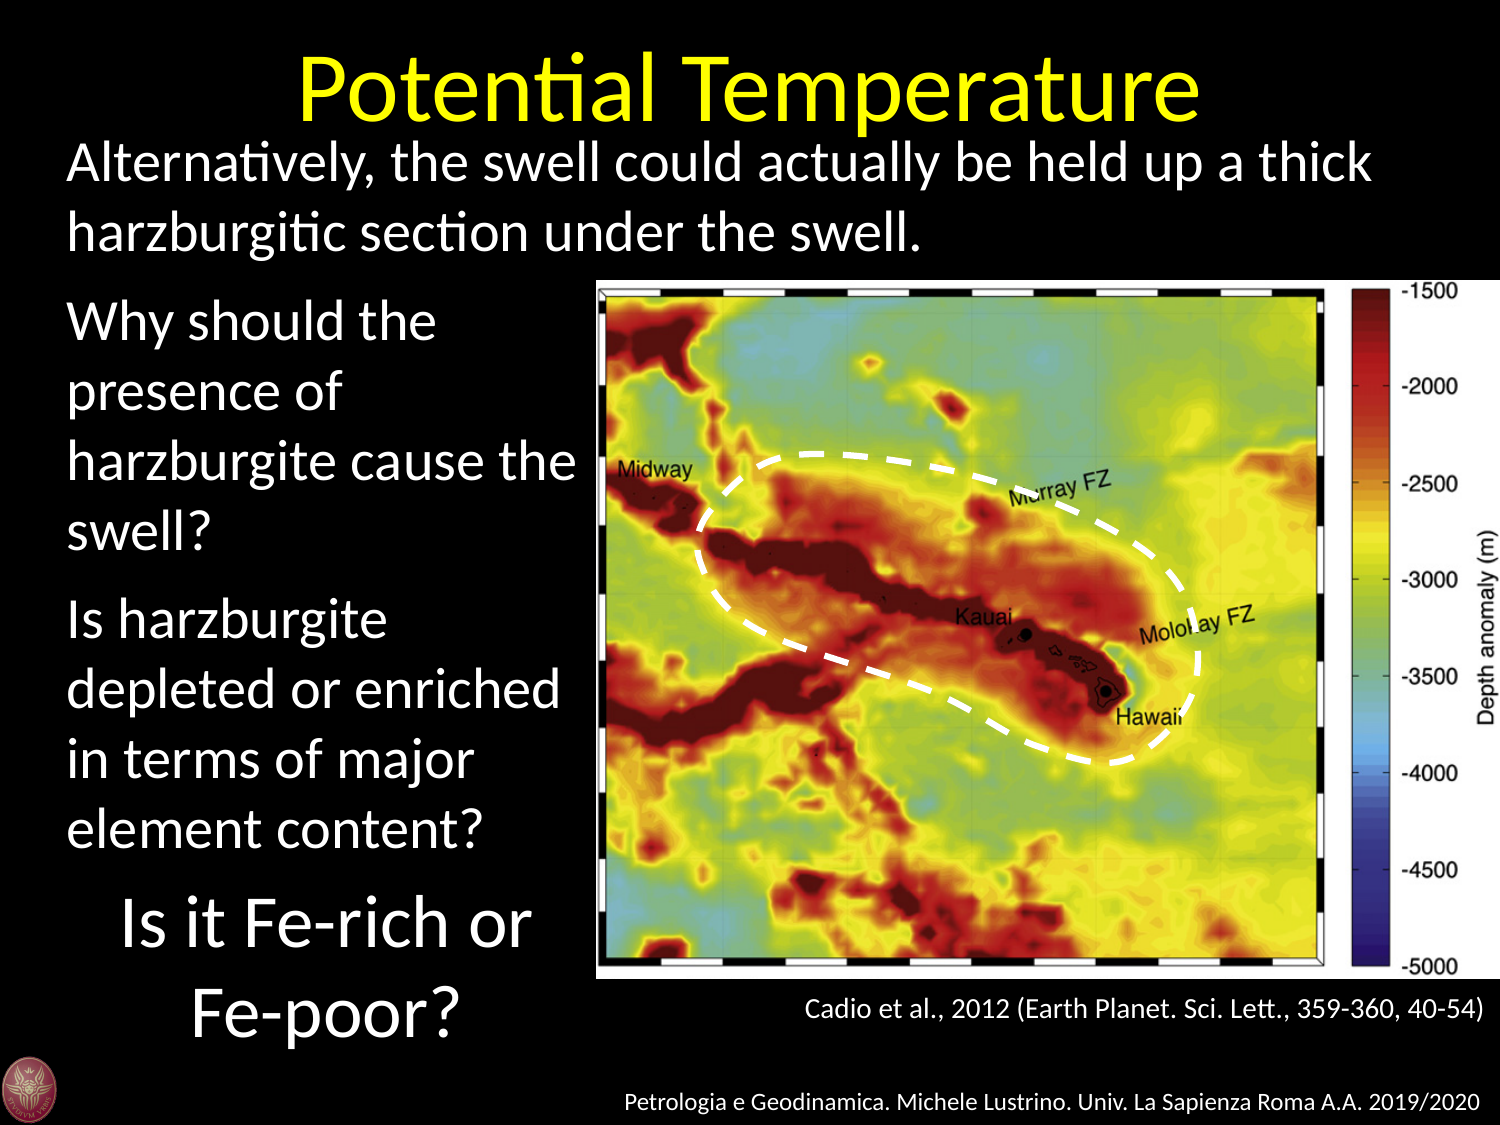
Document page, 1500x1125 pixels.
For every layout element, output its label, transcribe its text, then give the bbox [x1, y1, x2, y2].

text_box Potential Temperature [0, 14, 1500, 150]
text_box Is it Fe-rich or Fe-poor? [52, 865, 602, 1060]
picture [595, 280, 1500, 980]
text_box Is harzburgite depleted or enriched in terms of major element content? [52, 572, 590, 865]
picture [0, 1055, 60, 1125]
text_box Why should the presence of harzburgite cause the swell? [52, 274, 602, 570]
text_box Alternatively, the swell could actually be held up a thick harzburgitic section under the swell. [52, 115, 1498, 271]
text_box Cadio et al., 2012 (Earth Planet. Sci. Lett., 359-360, 40-54) [733, 985, 1500, 1032]
